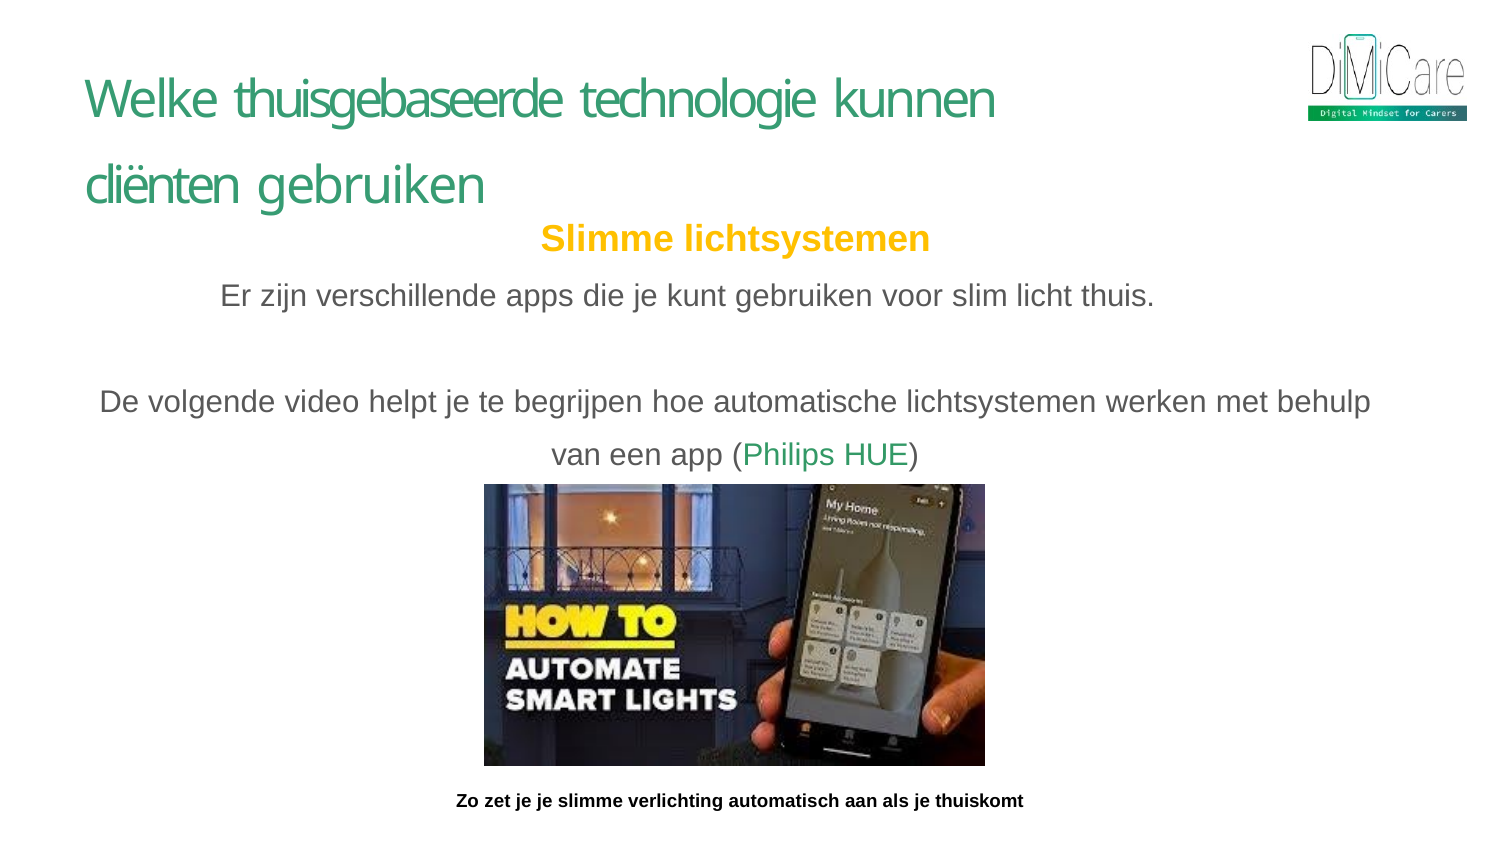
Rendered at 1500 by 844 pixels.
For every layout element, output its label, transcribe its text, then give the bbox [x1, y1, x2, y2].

picture [1308, 33, 1468, 121]
title Welke thuisgebaseerde technologie kunnen [82, 62, 1149, 150]
text_box Zo zet je je slimme verlichting automatisch aan als je thuiskomt [454, 786, 1024, 811]
text_box cliënten gebruiken Slimme lichtsystemen Er zijn verschillende apps die je kunt gebruiken voor slim licht thuis. De volgende video helpt je te begrijpen hoe automatische lichtsystemen werken met behulp van een app (Philips HUE) [69, 150, 1400, 472]
picture [484, 484, 985, 766]
